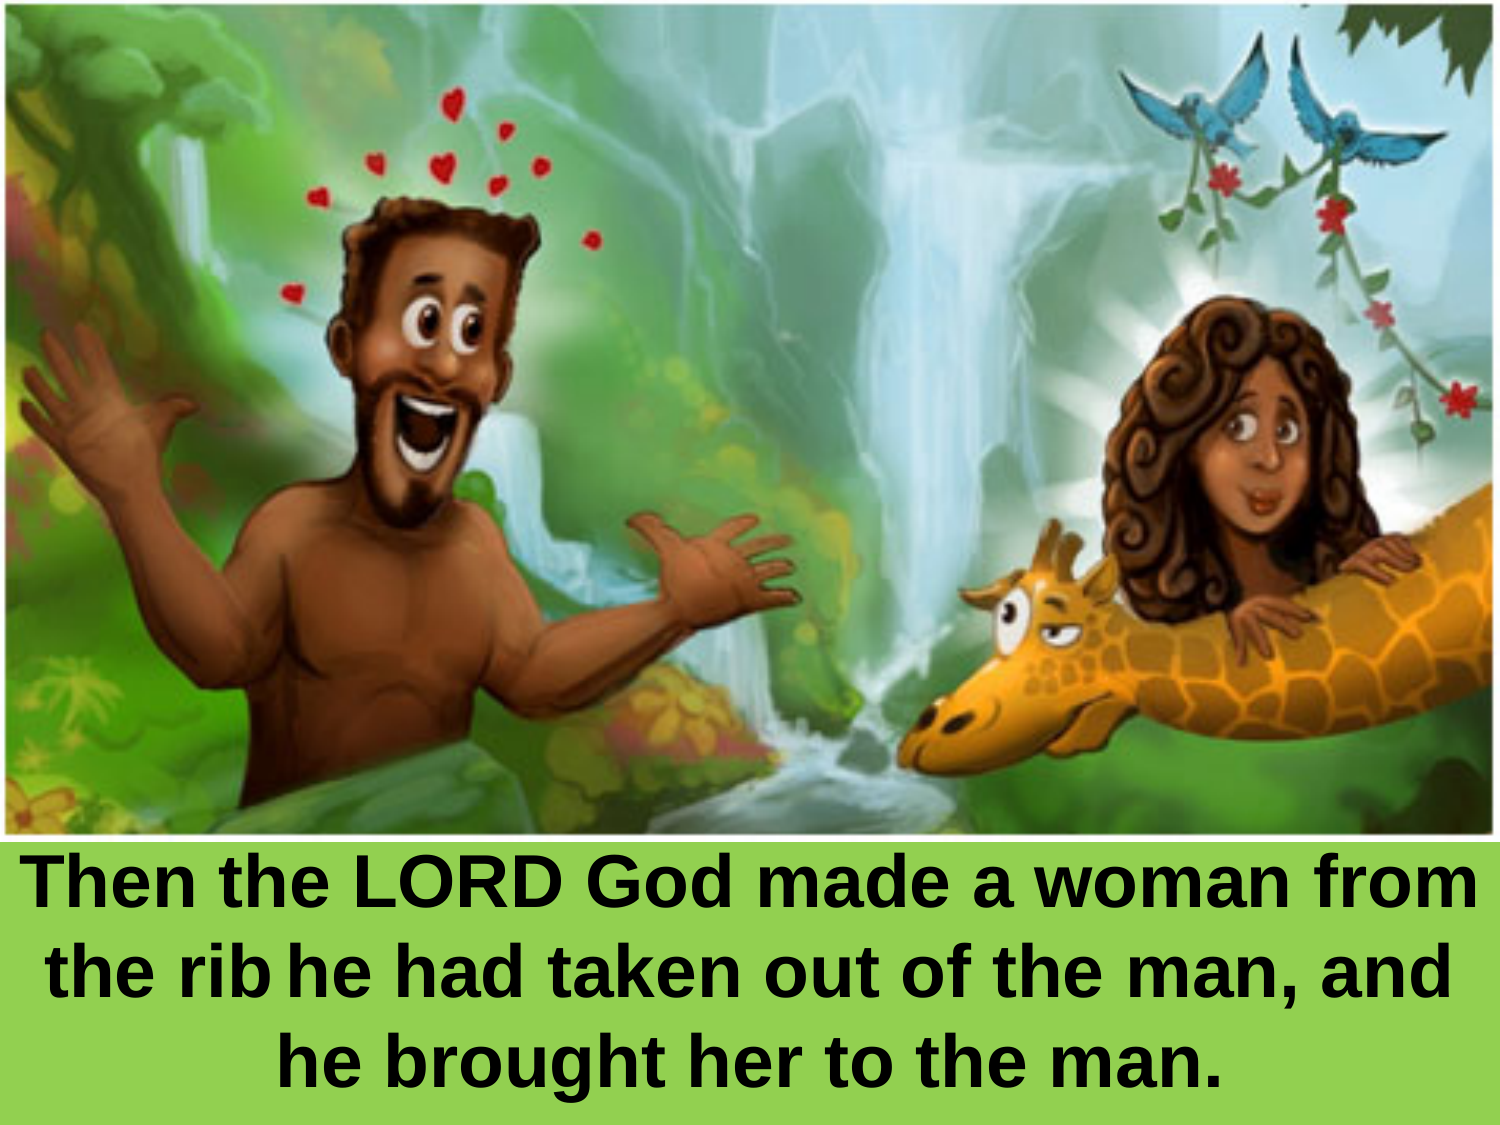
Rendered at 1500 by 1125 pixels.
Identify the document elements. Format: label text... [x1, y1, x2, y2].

picture [0, 0, 1500, 842]
text_box Then the Lord God made a woman from the rib he had taken out of the man, and he brought her to the man. [0, 842, 1500, 1125]
